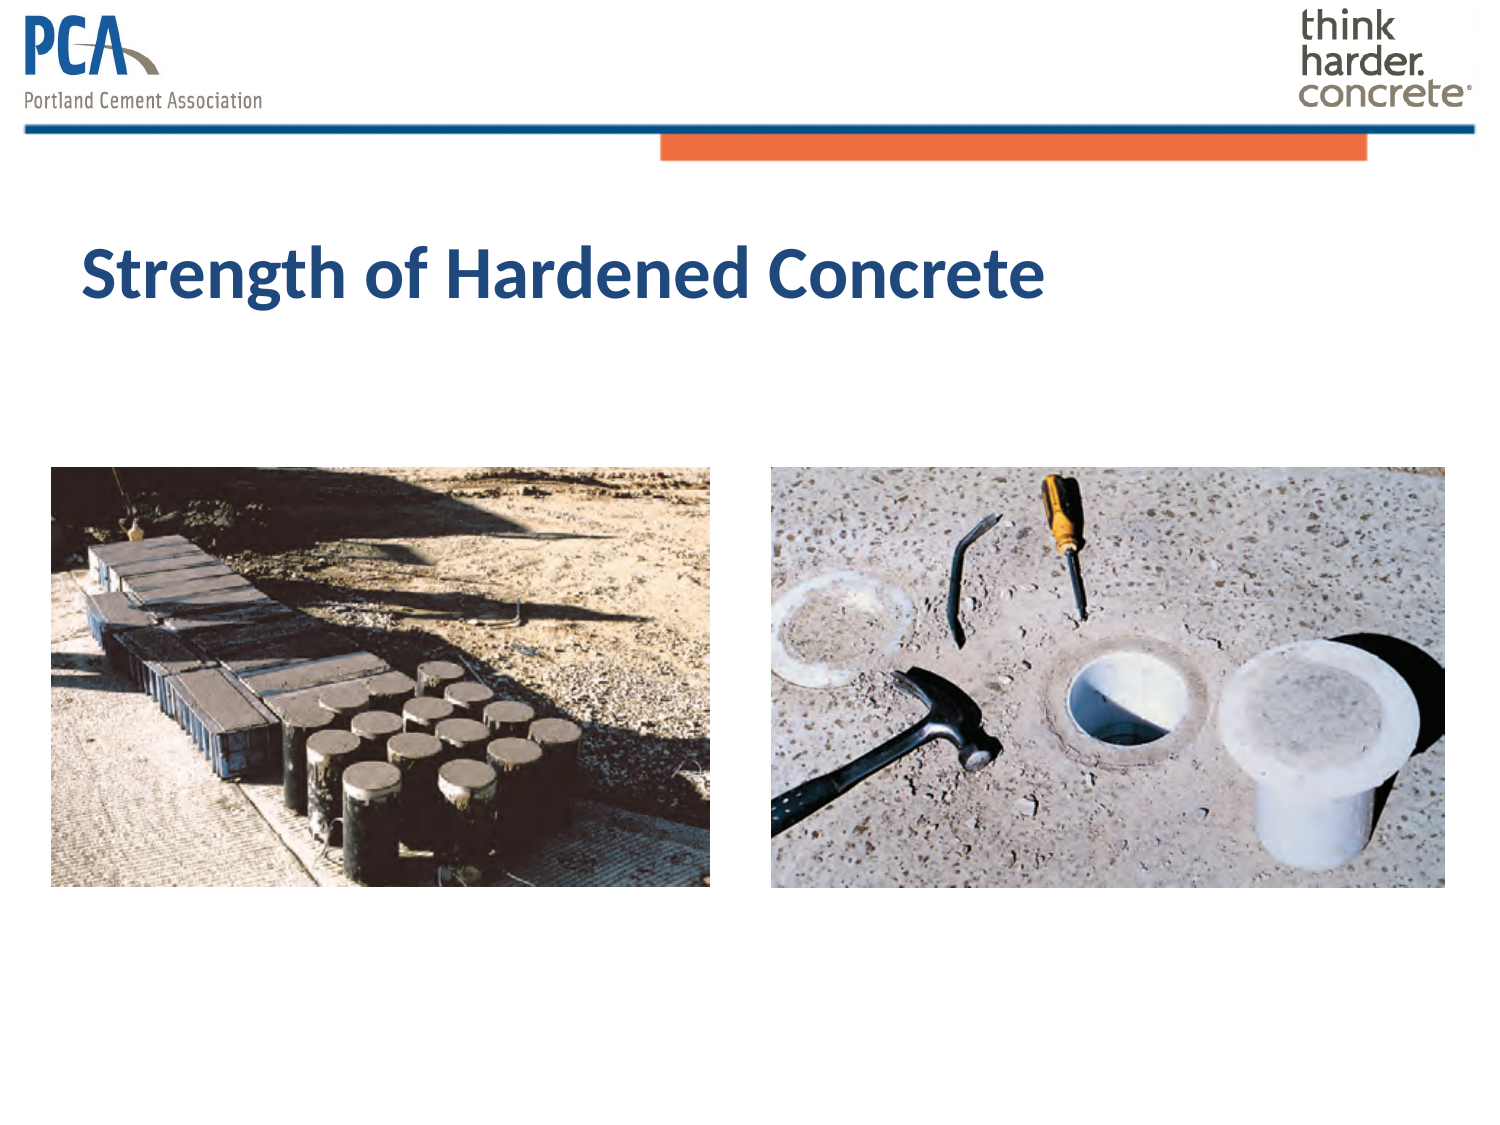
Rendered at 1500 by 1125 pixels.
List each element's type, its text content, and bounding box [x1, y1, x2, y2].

picture [51, 467, 710, 888]
title Strength of Hardened Concrete [66, 211, 1417, 326]
picture [1, 5, 1488, 171]
picture [771, 466, 1445, 888]
